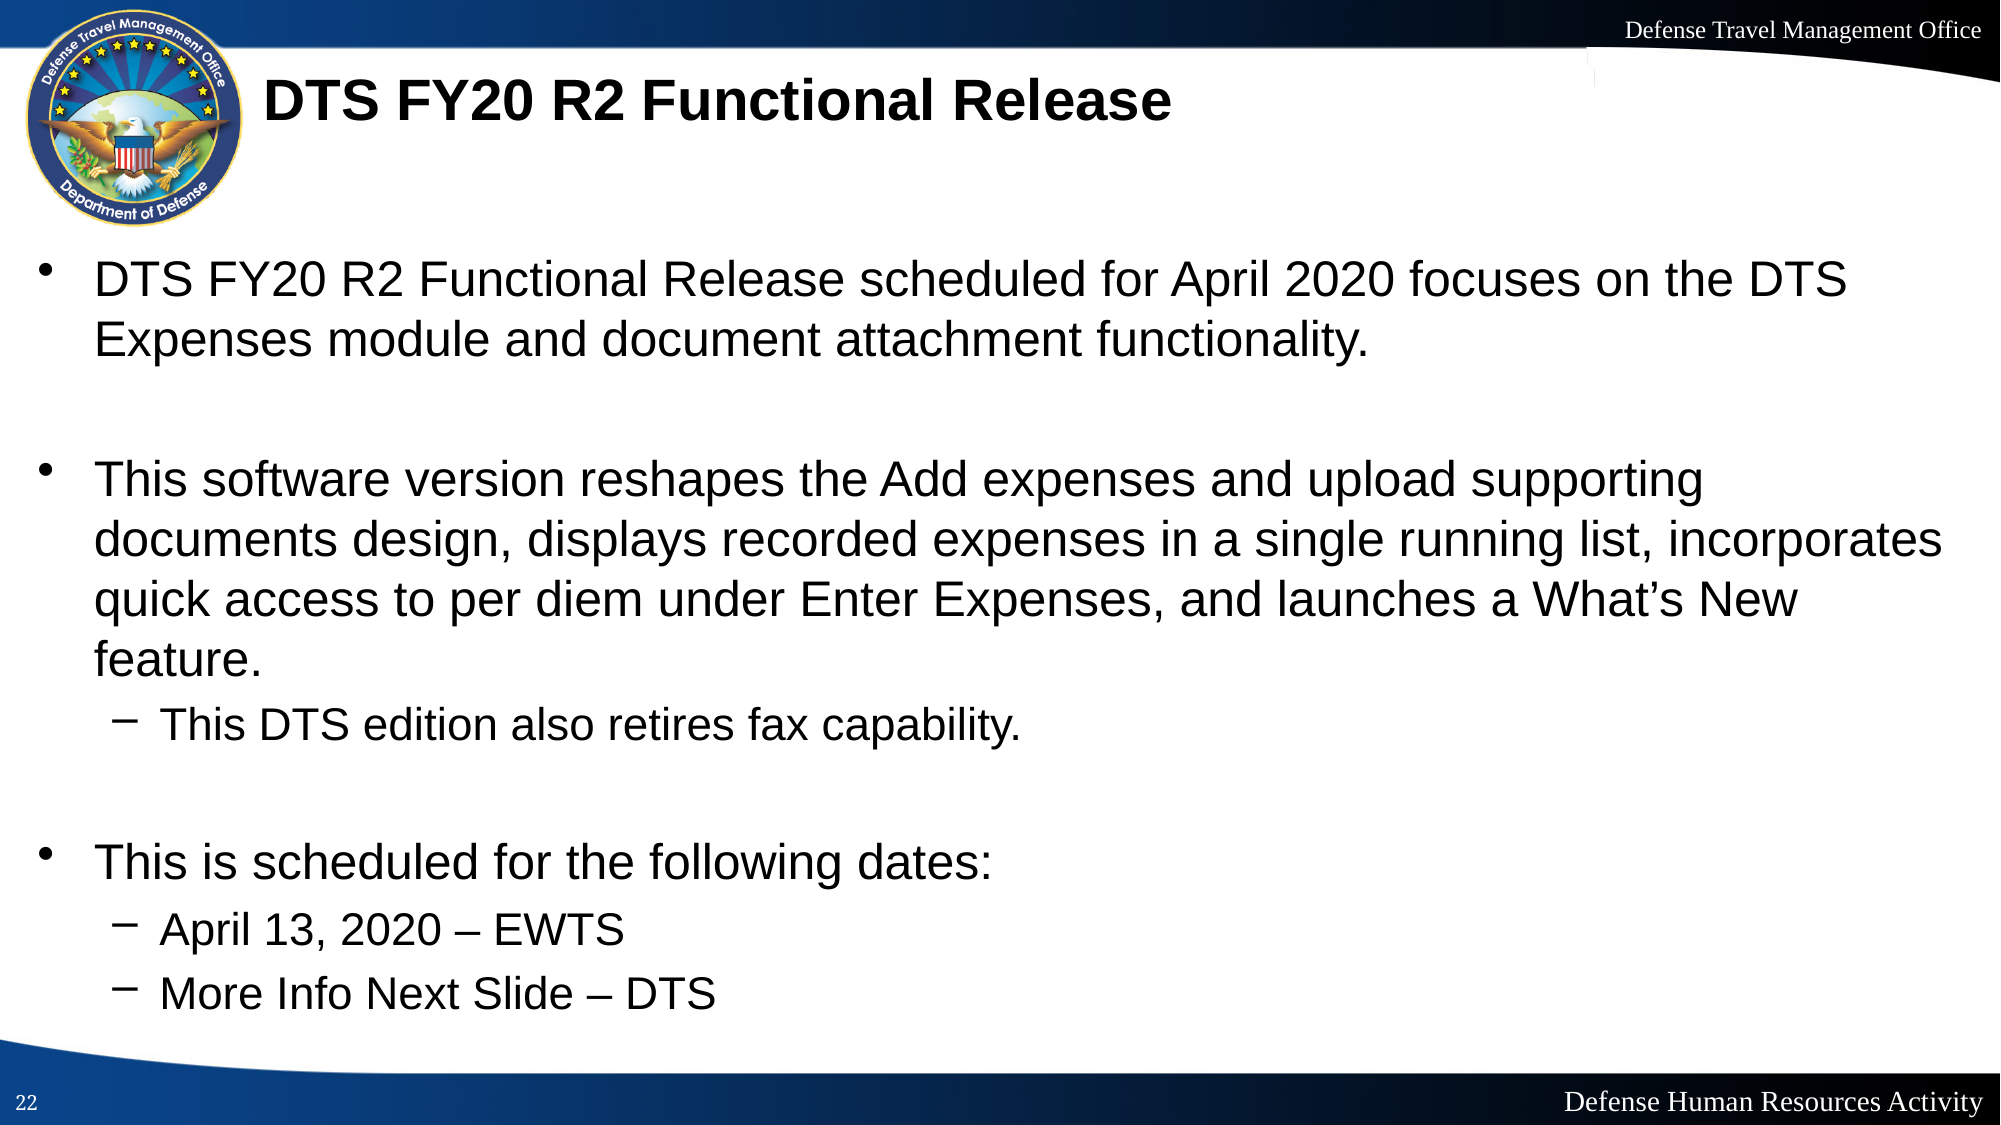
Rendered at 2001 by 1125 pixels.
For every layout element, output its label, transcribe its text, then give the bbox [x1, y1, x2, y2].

picture [0, 1037, 2000, 1125]
list DTS FY20 R2 Functional Release scheduled for April 2020 focuses on the DTS Expenses module and document attachment functionality. This software version reshapes the Add expenses and upload supporting documents design, displays recorded expenses in a single running list, incorporates quick access to per diem under Enter Expenses, and launches a What’s New feature. This DTS edition also retires fax capability. This is scheduled for the following dates: April 13, 2020 – EWTS More Info Next Slide – DTS [22, 238, 1976, 1039]
slide_number 22 [0, 1080, 63, 1125]
picture [0, 0, 2000, 230]
title DTS FY20 R2 Functional Release [248, 54, 1976, 226]
